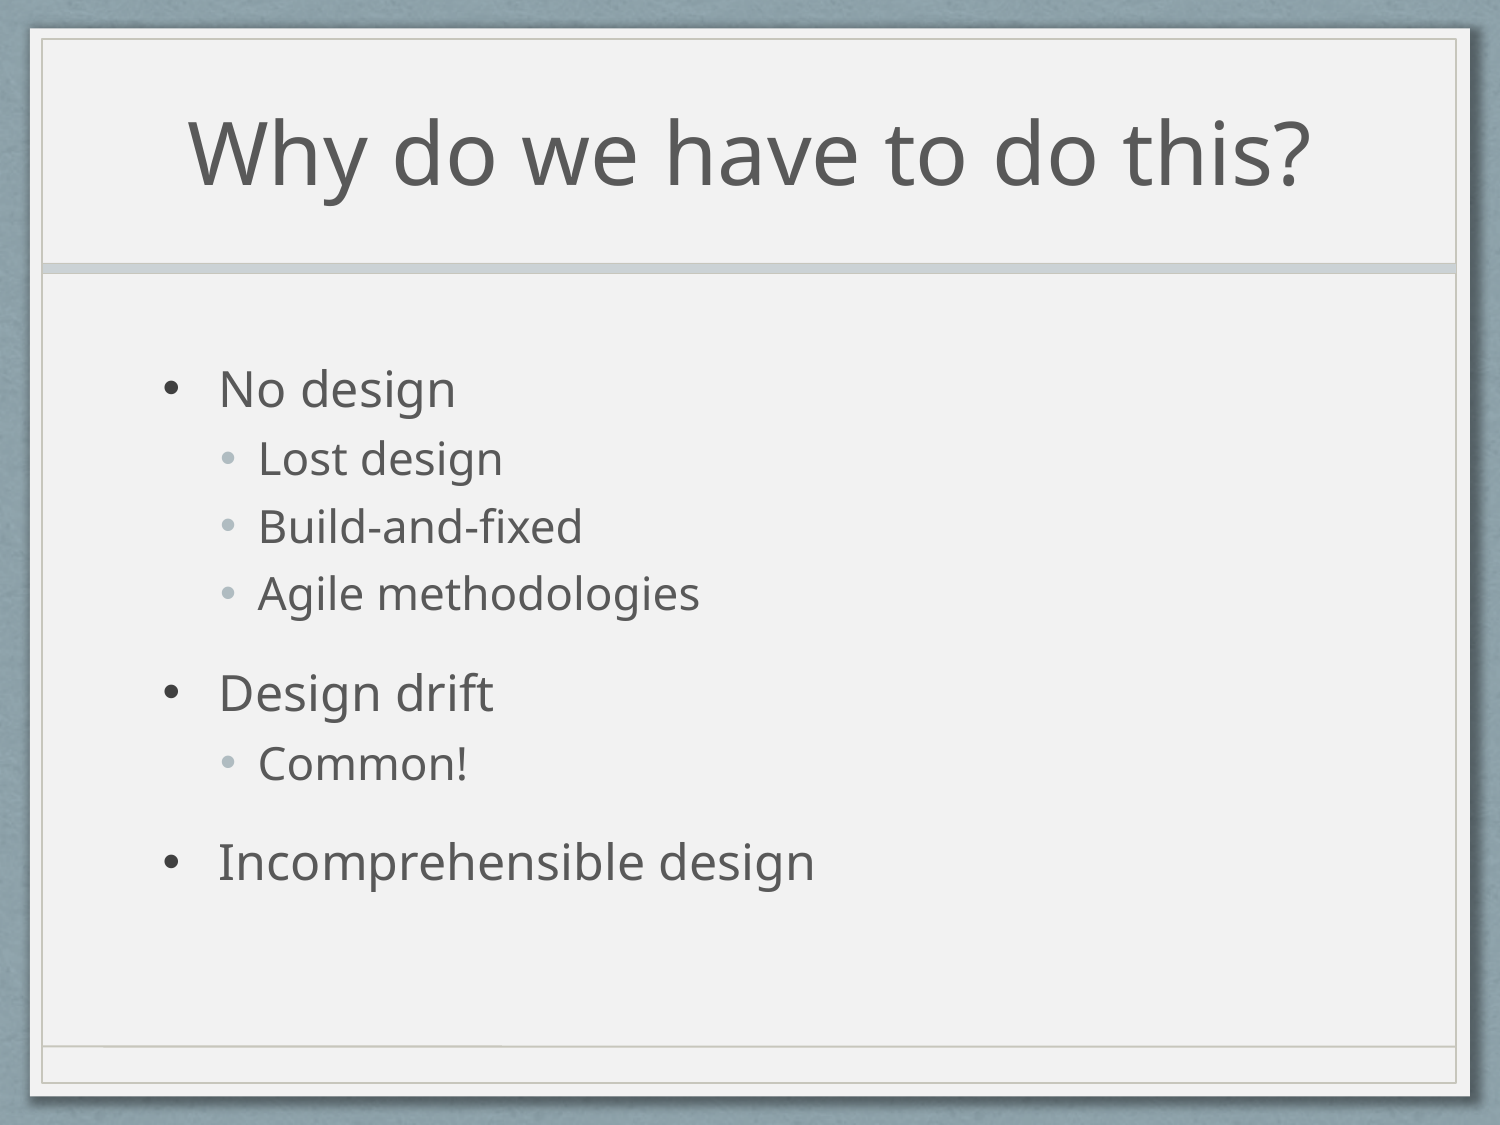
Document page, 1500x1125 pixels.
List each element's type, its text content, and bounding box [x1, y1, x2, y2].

list No design Lost design Build-and-fixed Agile methodologies Design drift Common! Incomprehensible design [147, 350, 1353, 995]
title Why do we have to do this? [147, 40, 1353, 260]
